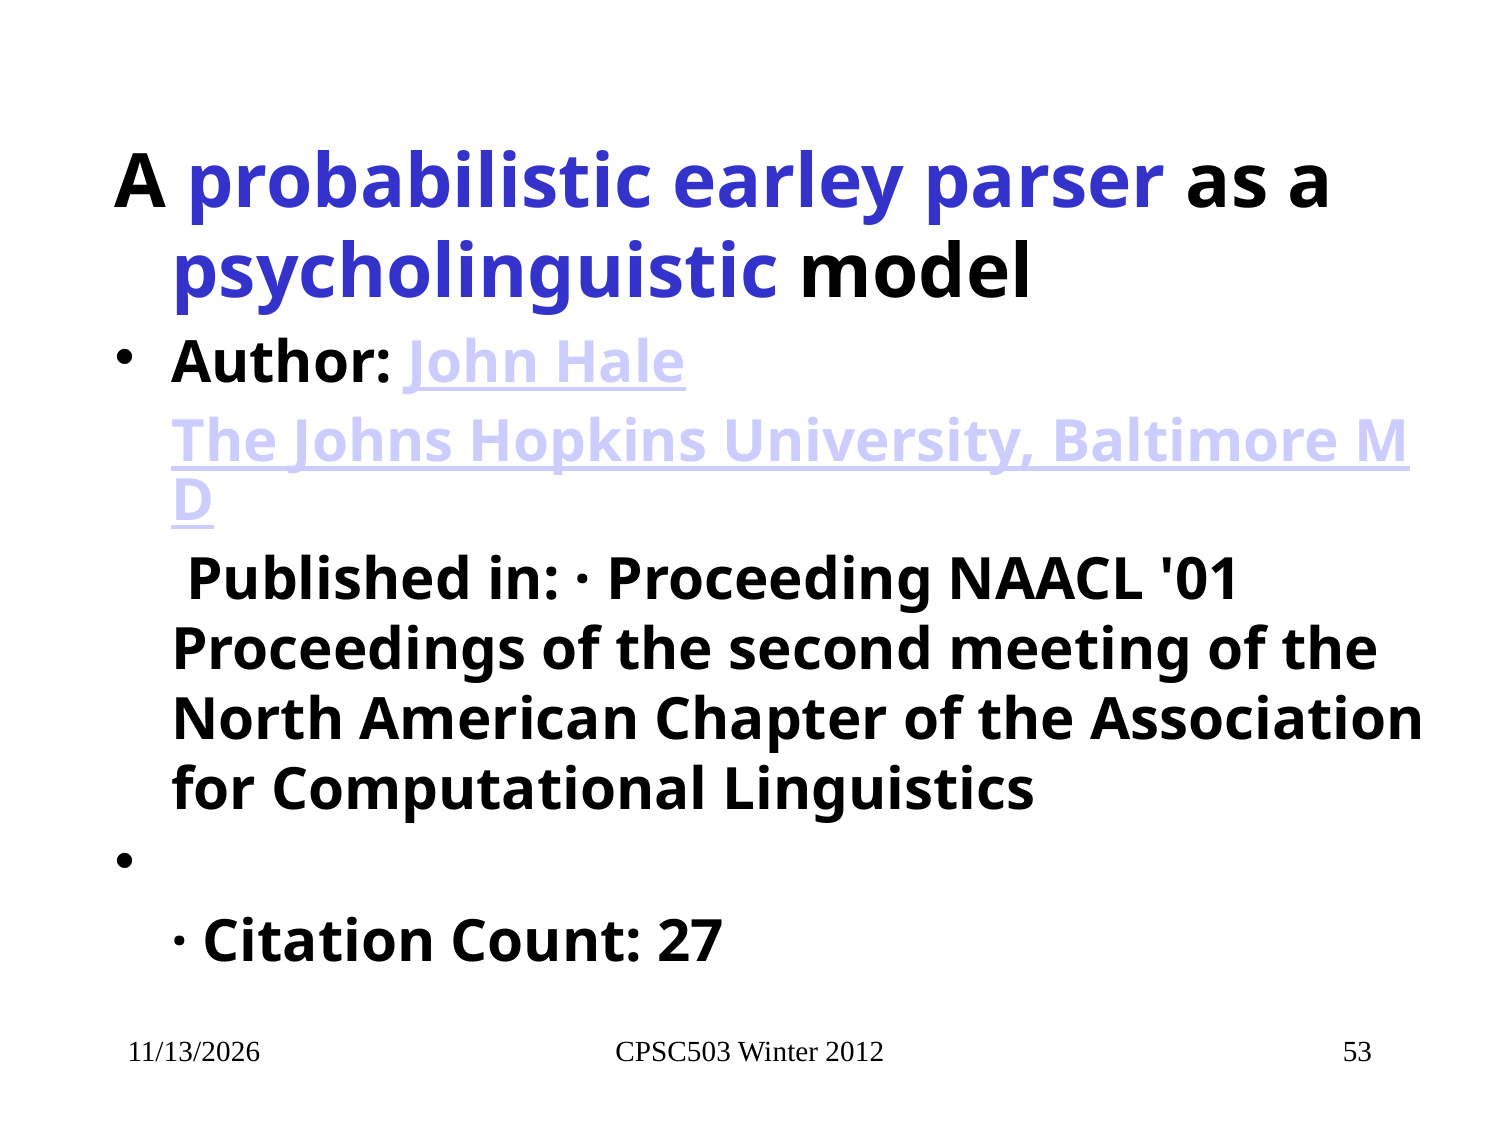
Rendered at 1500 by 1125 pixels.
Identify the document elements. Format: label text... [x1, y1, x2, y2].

slide_number 53 [1074, 1024, 1388, 1101]
list A probabilistic earley parser as a psycholinguistic model Author: John Hale The Johns Hopkins University, Baltimore MD Published in: · Proceeding NAACL '01 Proceedings of the second meeting of the North American Chapter of the Association for Computational Linguistics · Citation Count: 27 [99, 124, 1451, 801]
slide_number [112, 1024, 426, 1101]
footer CPSC503 Winter 2012 [512, 1024, 988, 1101]
